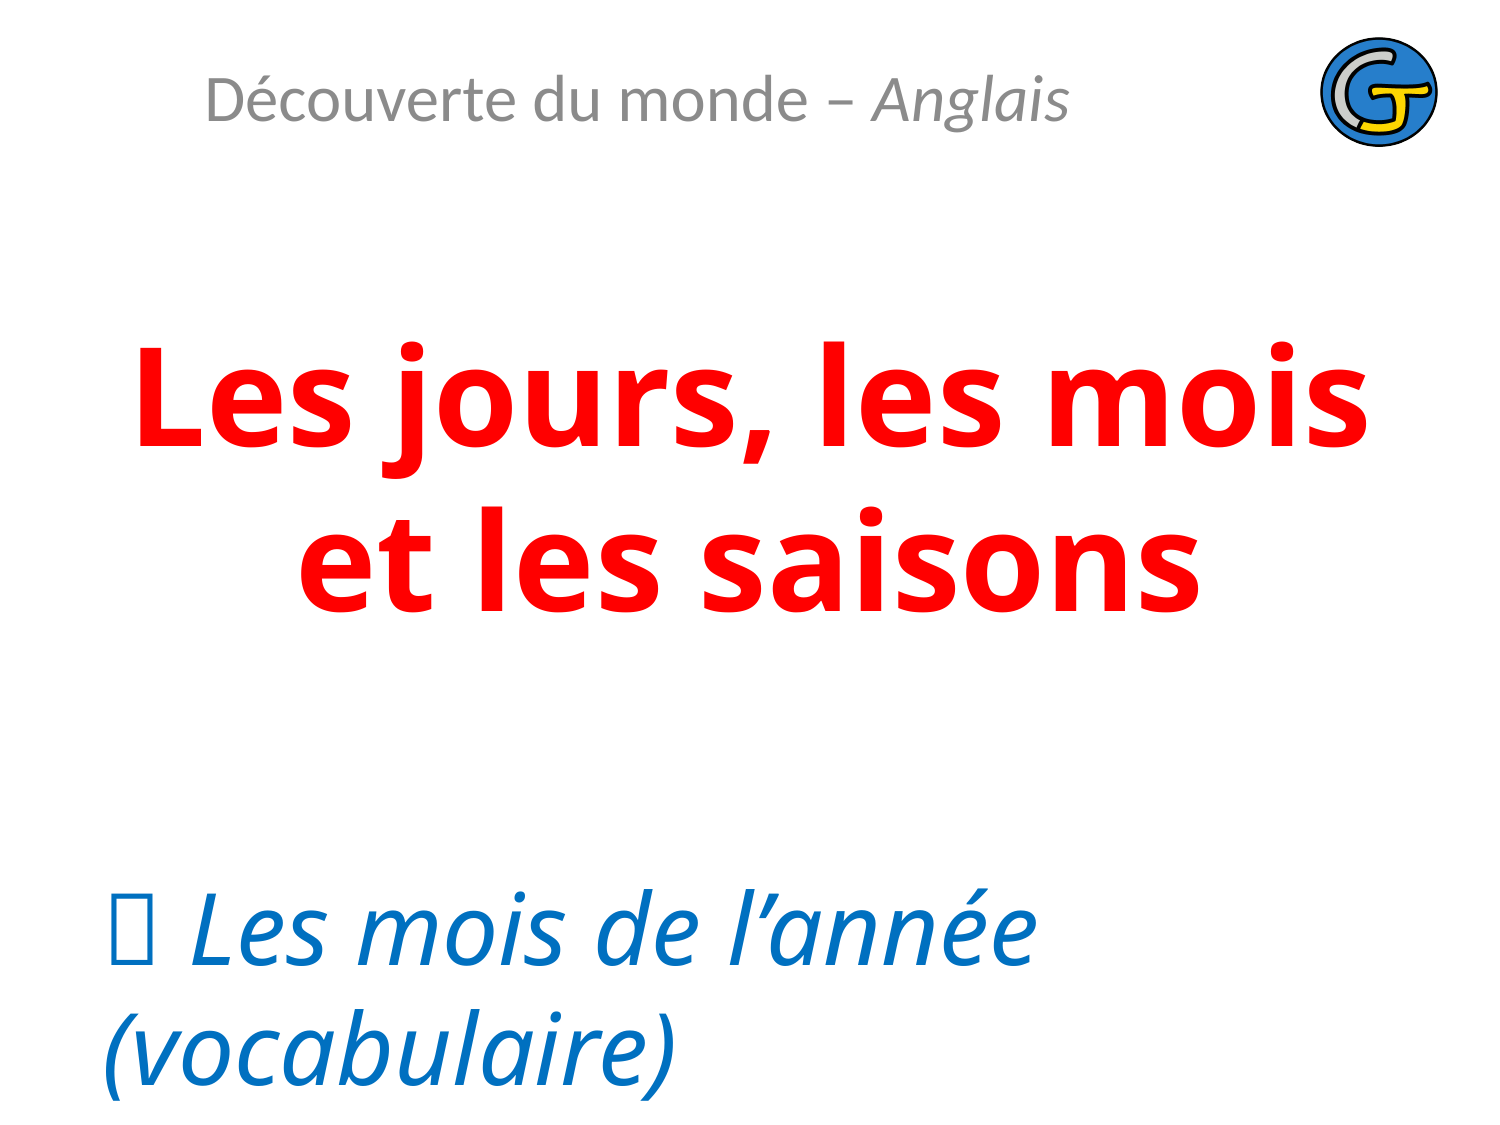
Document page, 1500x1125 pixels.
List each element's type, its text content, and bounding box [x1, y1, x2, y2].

text_box  Les mois de l’année (vocabulaire) [87, 857, 1413, 1113]
subtitle Découverte du monde – Anglais [87, 46, 1188, 164]
title Les jours, les mois et les saisons [35, 290, 1465, 657]
picture [1318, 35, 1441, 149]
